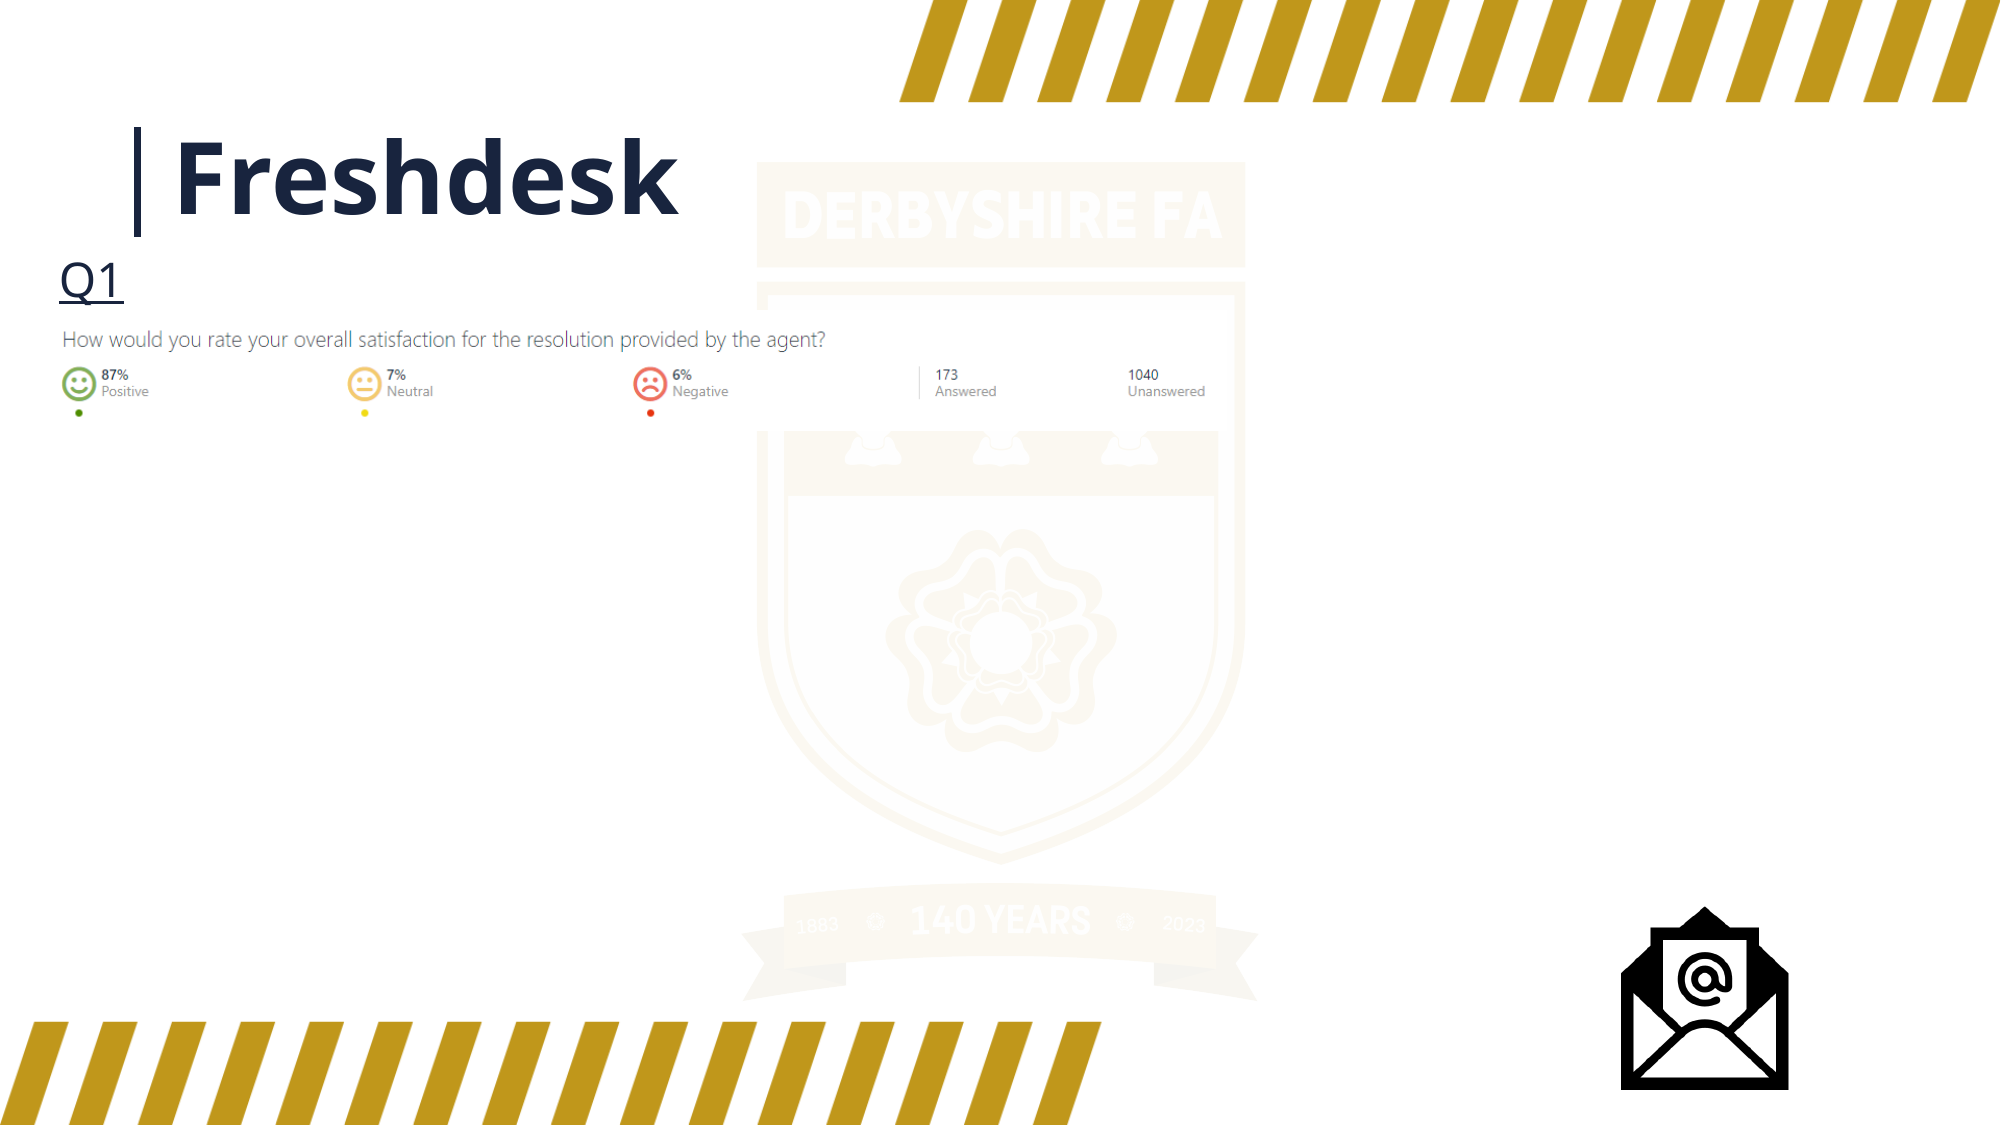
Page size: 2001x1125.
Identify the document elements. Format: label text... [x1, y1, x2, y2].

list Q1 [44, 248, 1929, 1021]
picture [0, 0, 2001, 1125]
title Freshdesk [158, 126, 1863, 238]
